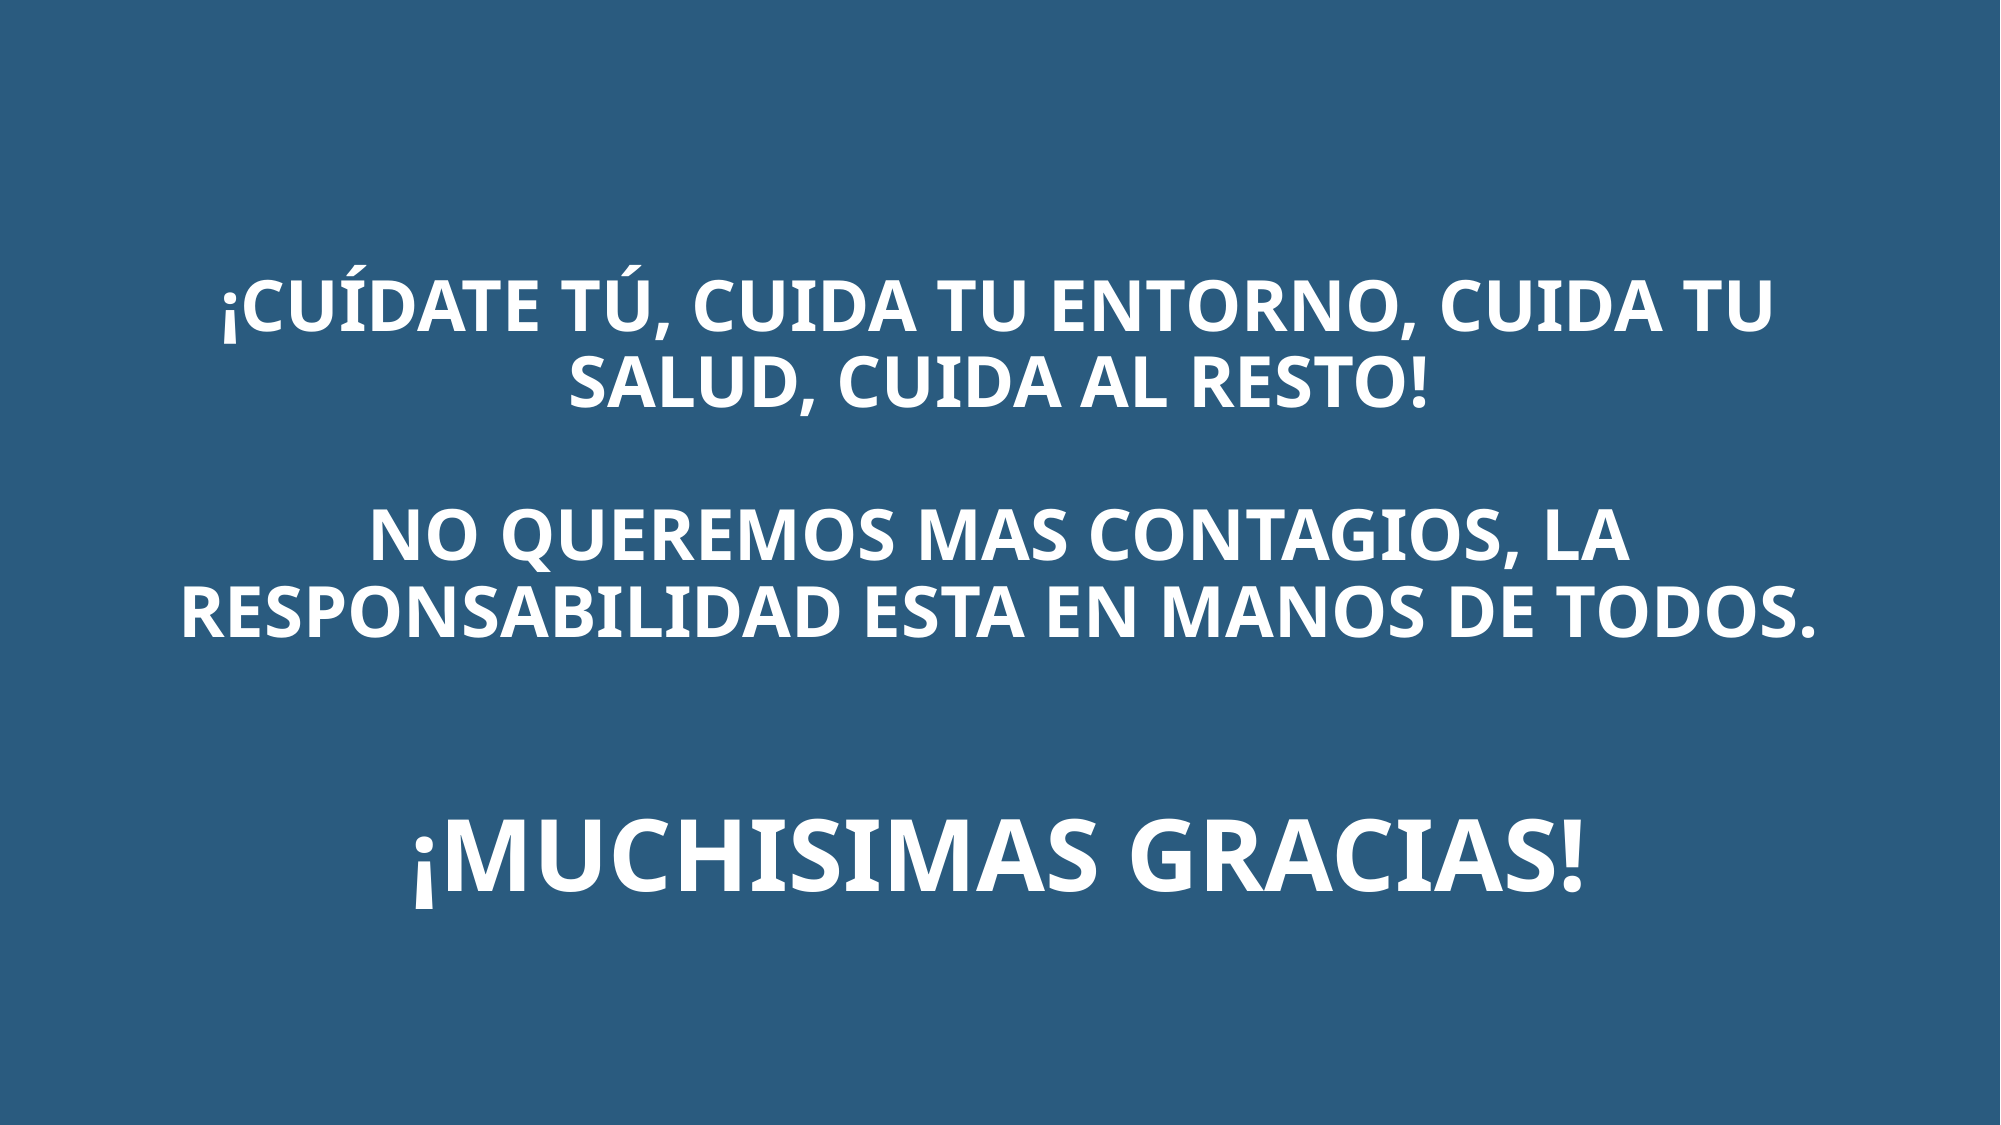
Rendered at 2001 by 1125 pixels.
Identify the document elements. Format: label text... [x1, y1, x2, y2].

title ¡Cuídate tú, cuida tu entorno, cuida tu salud, cuida al resto! No queremos mas contagios, la responsabilidad esta en manos de todos. ¡MUCHISIMAS GRACIAS! [149, 99, 1849, 1084]
